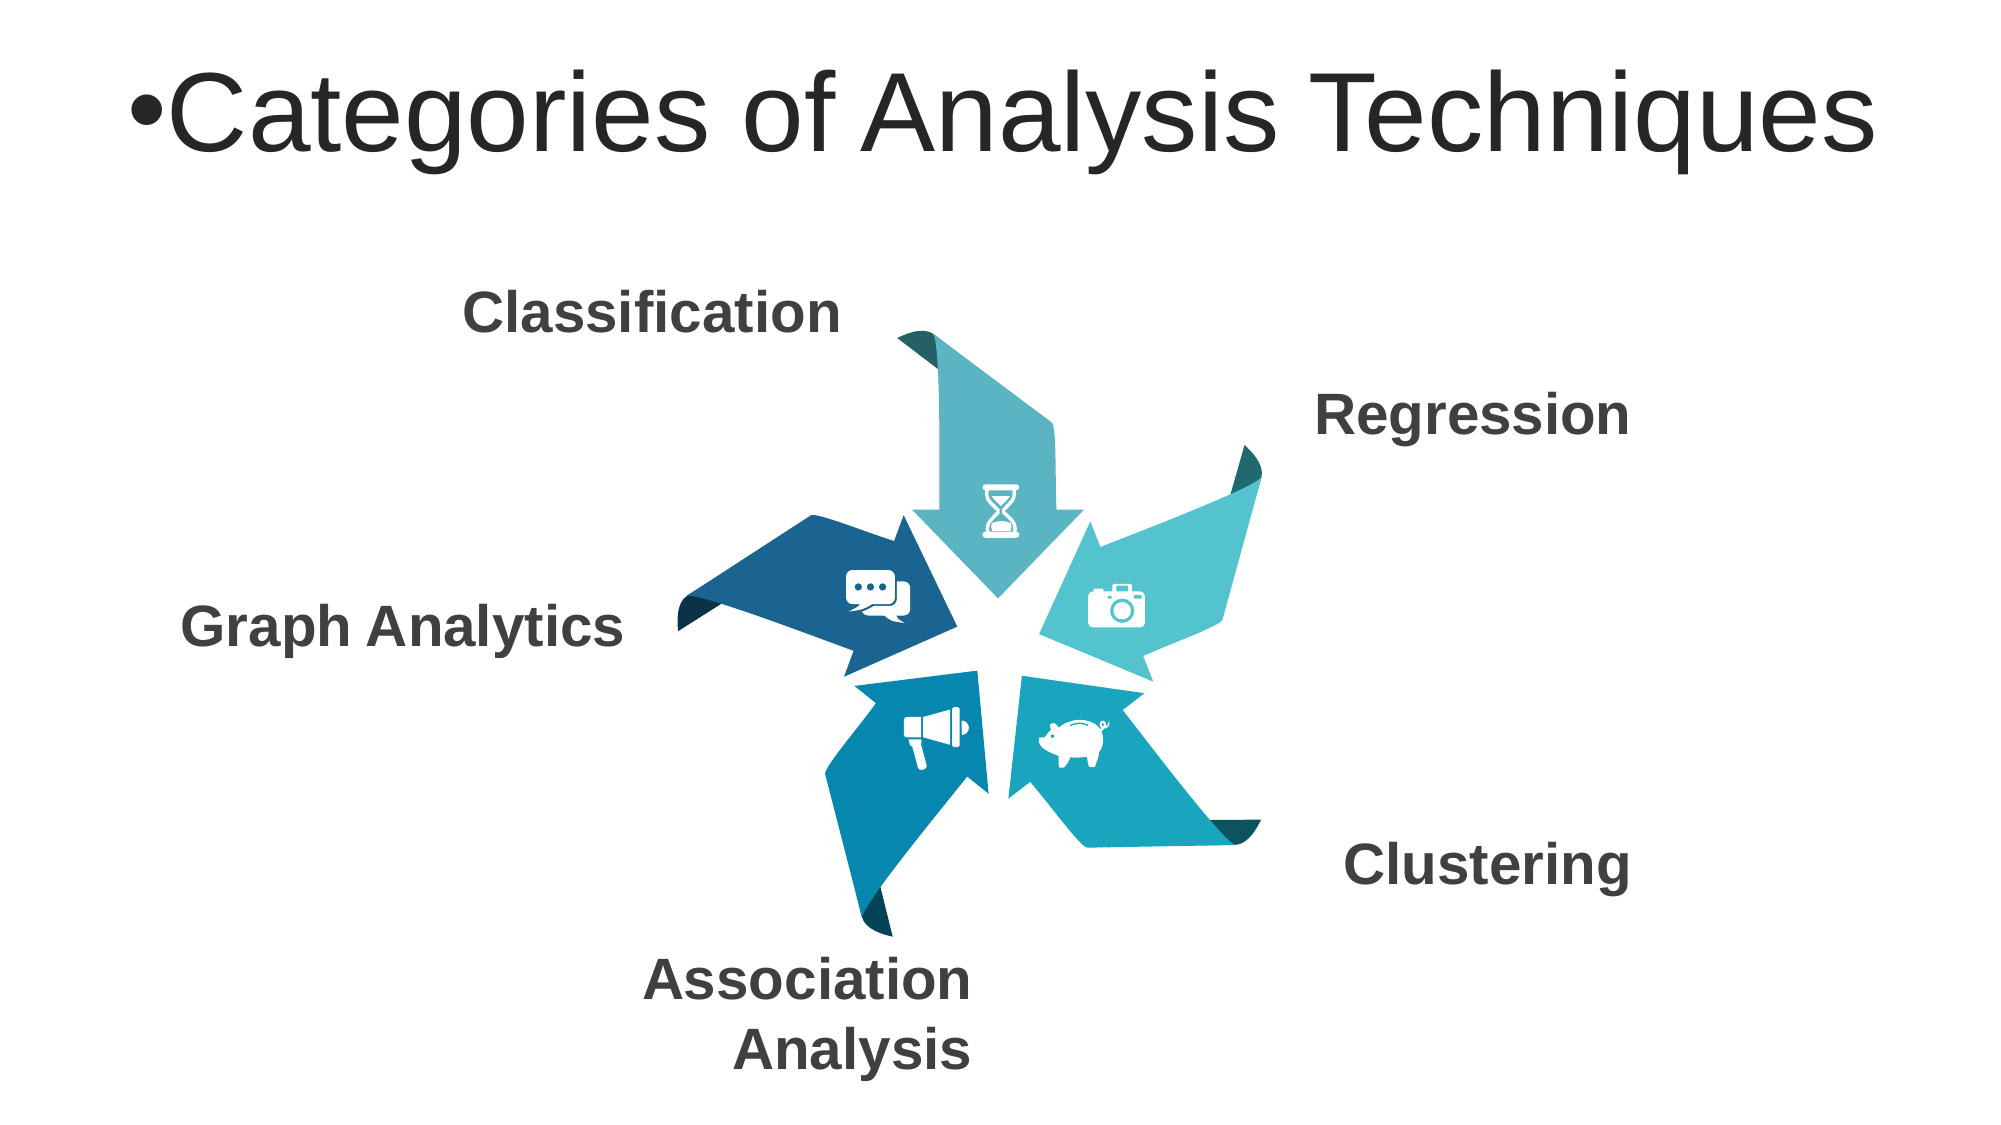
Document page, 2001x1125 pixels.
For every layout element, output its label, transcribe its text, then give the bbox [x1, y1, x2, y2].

list Categories of Analysis Techniques [53, 55, 1952, 175]
text_box Classification [284, 267, 857, 352]
text_box Clustering [1270, 818, 1647, 904]
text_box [1007, 442, 1318, 715]
text_box Association Analysis [410, 933, 988, 1089]
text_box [744, 616, 1045, 943]
text_box Regression [1089, 368, 1647, 454]
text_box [1049, 622, 1266, 938]
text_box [670, 454, 988, 708]
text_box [897, 330, 1085, 599]
text_box Graph Analytics [63, 581, 641, 666]
